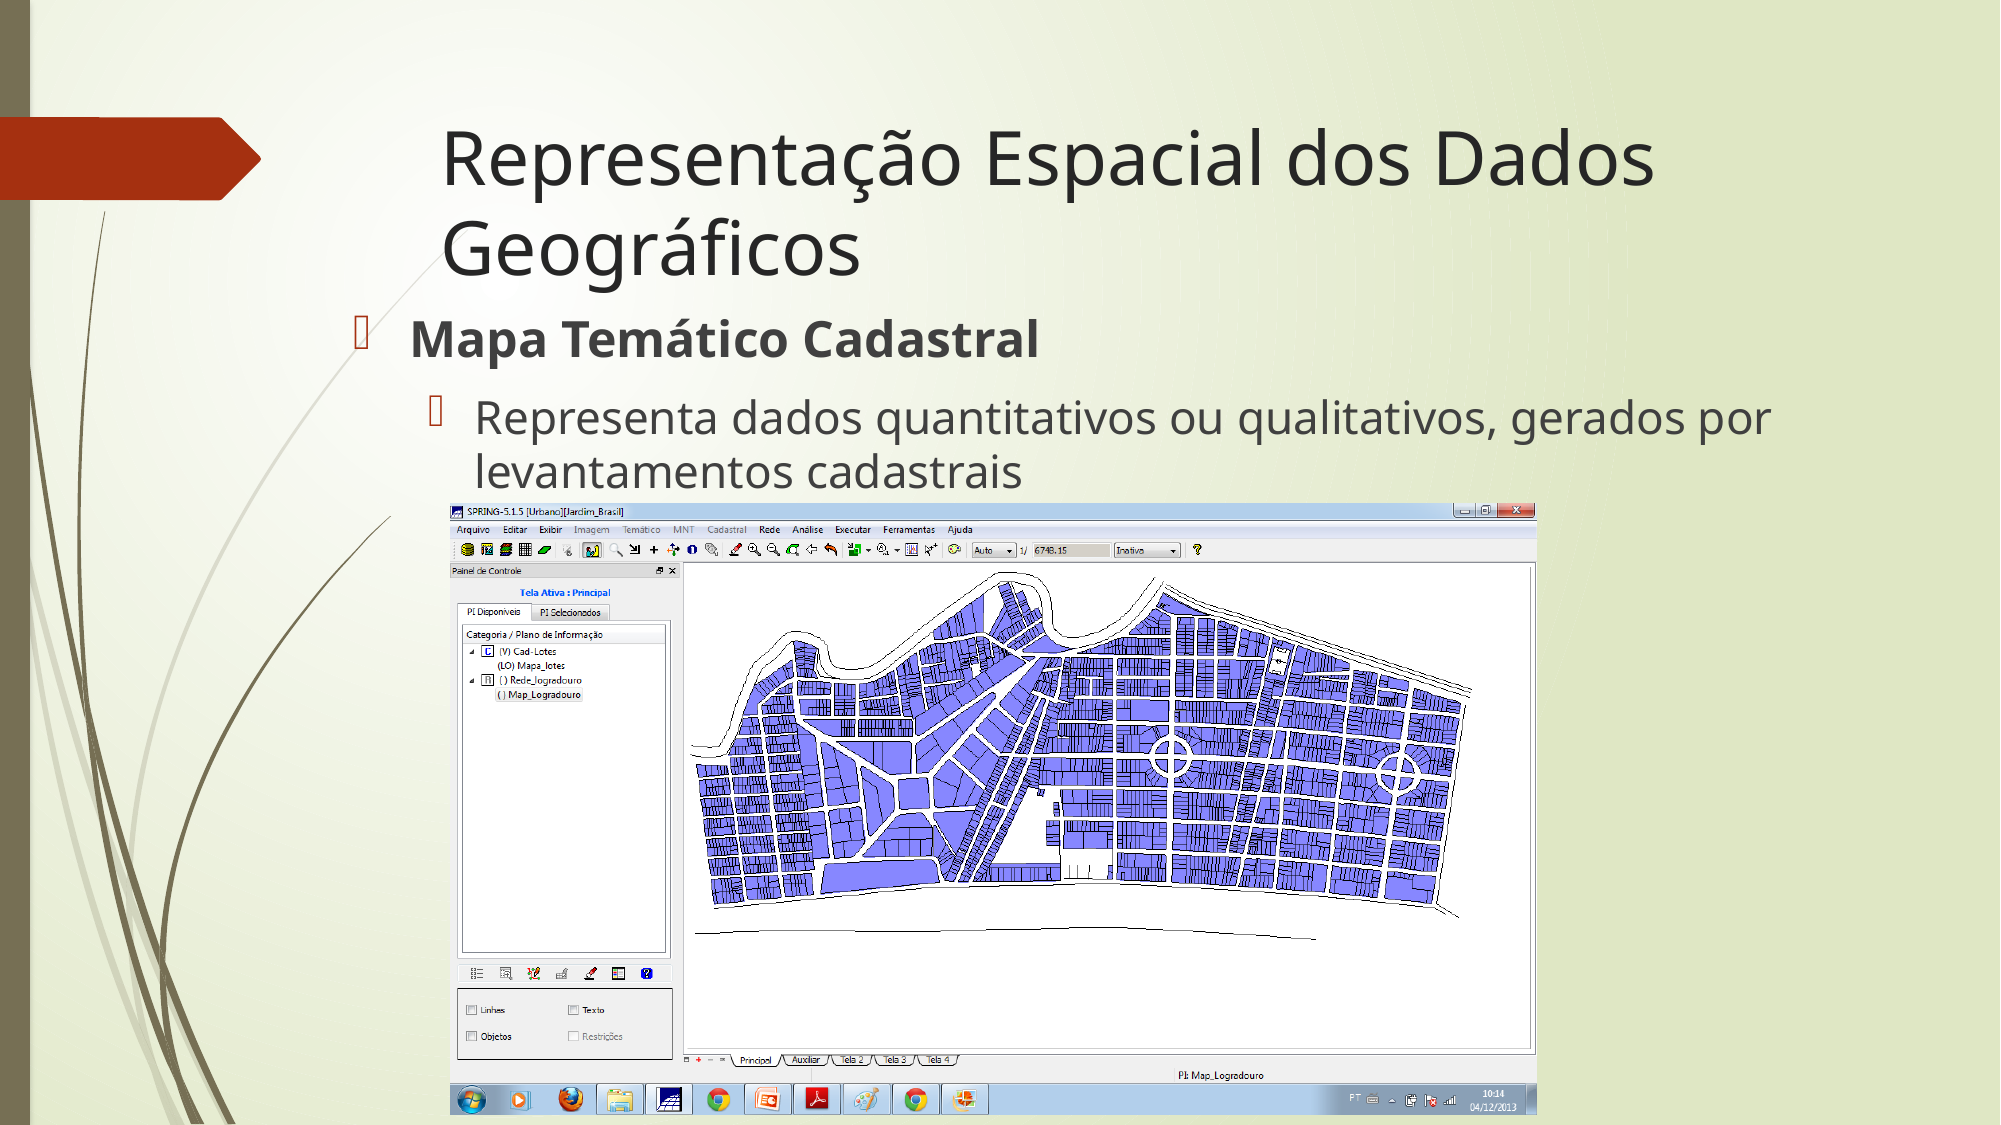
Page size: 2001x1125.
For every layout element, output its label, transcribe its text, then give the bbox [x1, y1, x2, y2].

title Representação Espacial dos Dados Geográficos [425, 102, 1888, 299]
picture [449, 503, 1537, 1115]
list Mapa Temático Cadastral Representa dados quantitativos ou qualitativos, gerados por levantamentos cadastrais [338, 299, 1919, 1071]
